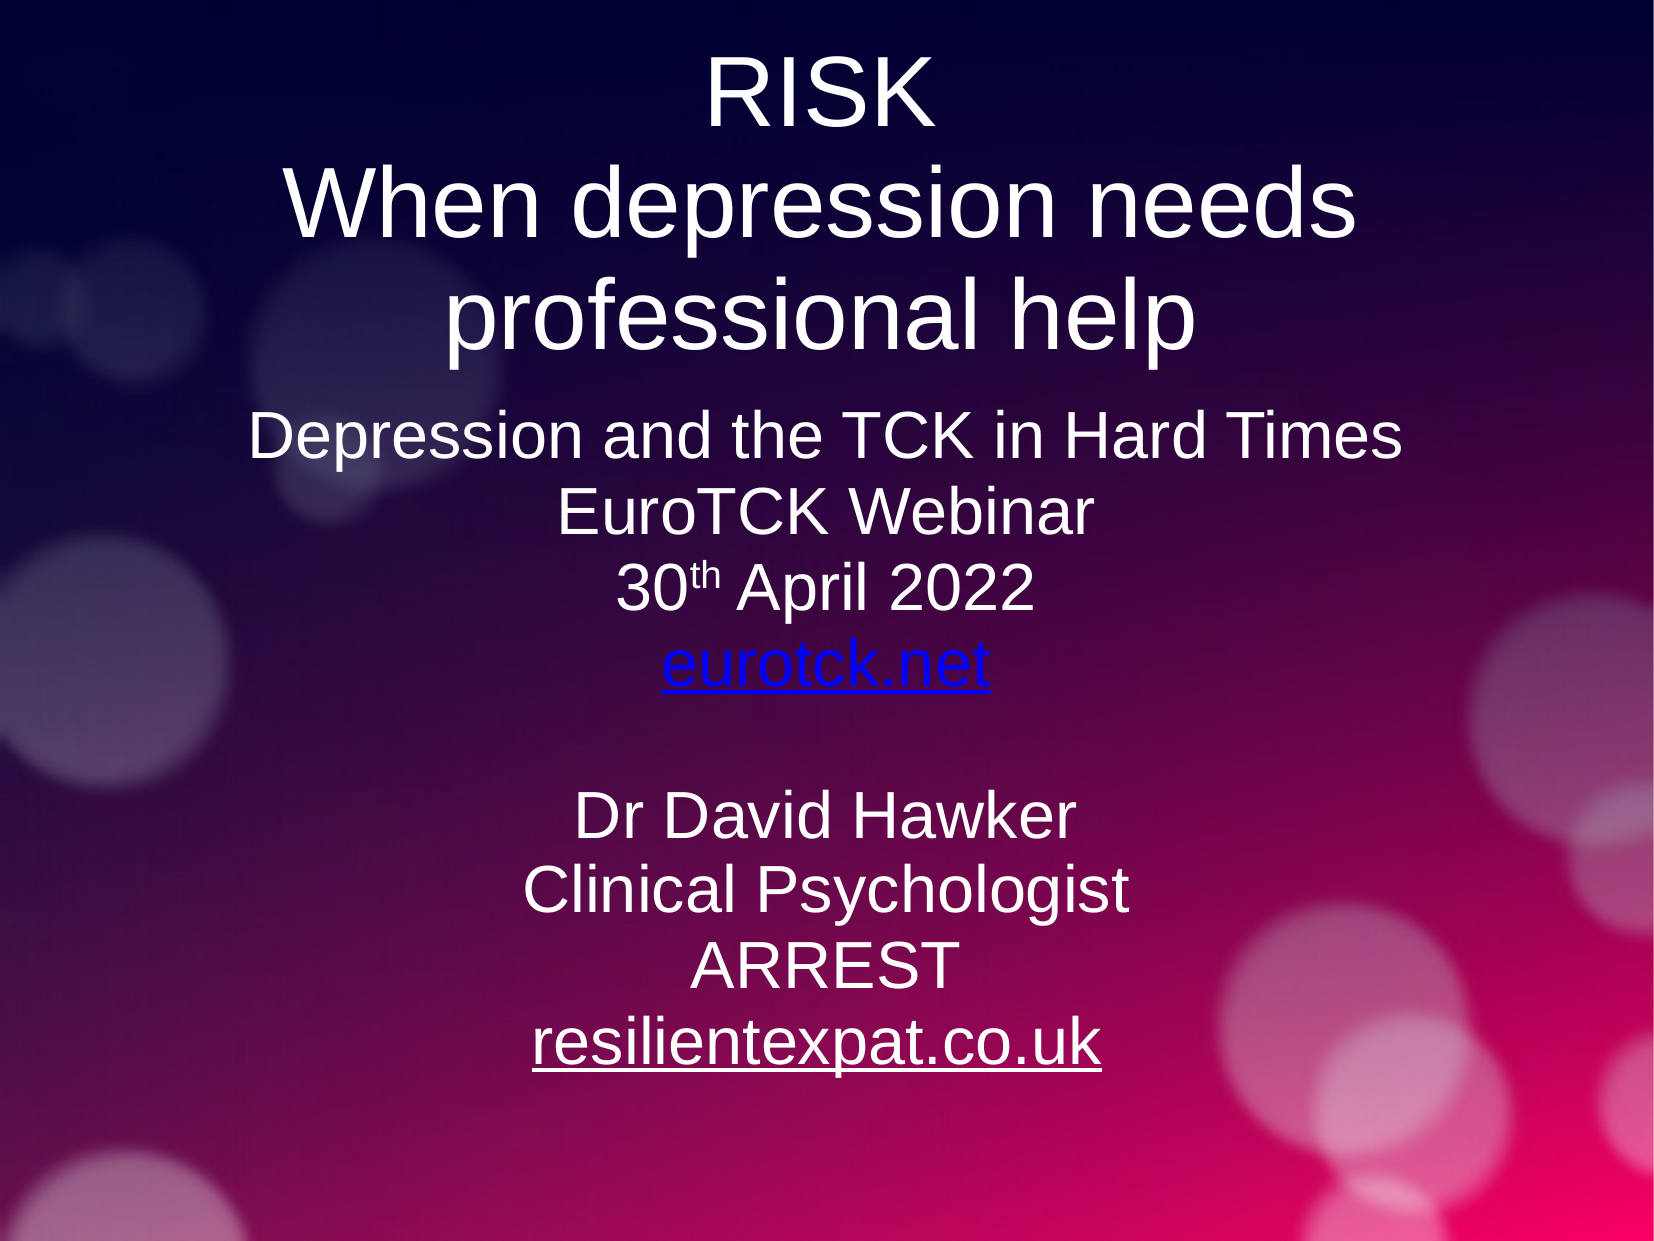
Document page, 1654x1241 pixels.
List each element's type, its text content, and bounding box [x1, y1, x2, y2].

title RISK When depression needs professional help [76, 89, 1565, 313]
picture [0, 0, 1654, 1241]
subtitle Depression and the TCK in Hard Times EuroTCK Webinar 30th April 2022 eurotck.net Dr David Hawker Clinical Psychologist ARREST resilientexpat.co.uk [82, 383, 1570, 1009]
